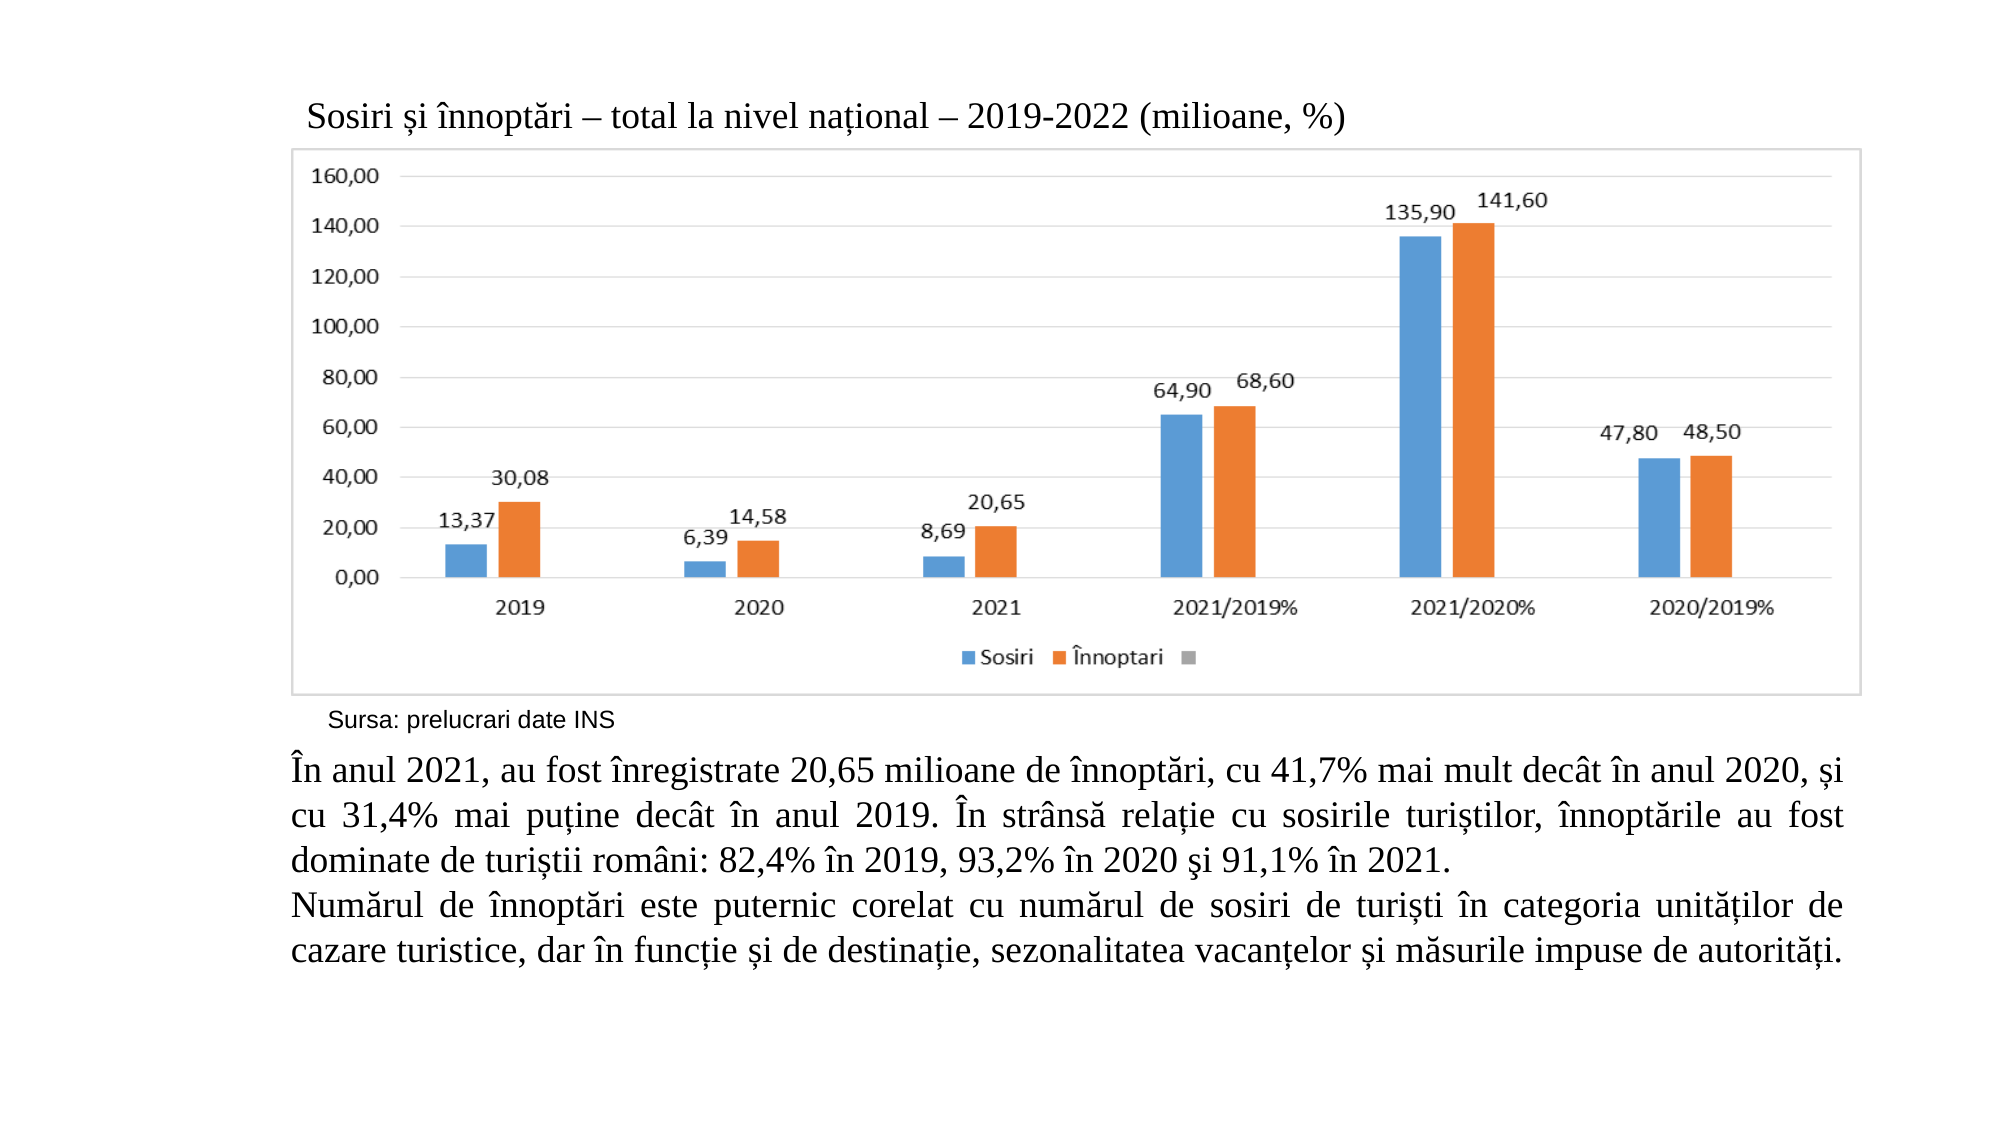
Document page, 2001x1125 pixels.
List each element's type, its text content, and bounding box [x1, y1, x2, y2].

text_box Sosiri și înnoptări – total la nivel național – 2019-2022 (milioane, %) [291, 84, 1469, 144]
text_box În anul 2021, au fost înregistrate 20,65 milioane de înnoptări, cu 41,7% mai mult decât în anul 2020, și cu 31,4% mai puține decât în anul 2019. În strânsă relație cu sosirile turiștilor, înnoptările au fost dominate de turiștii români: 82,4% în 2019, 93,2% în 2020 şi 91,1% în 2021. Numărul de înnoptări este puternic corelat cu numărul de sosiri de turiști în categoria unităților de cazare turistice, dar în funcție și de destinație, sezonalitatea vacanțelor și măsurile impuse de autorități. [276, 737, 1862, 977]
text_box Sursa: prelucrari date INS [312, 708, 1088, 741]
picture [291, 148, 1862, 697]
